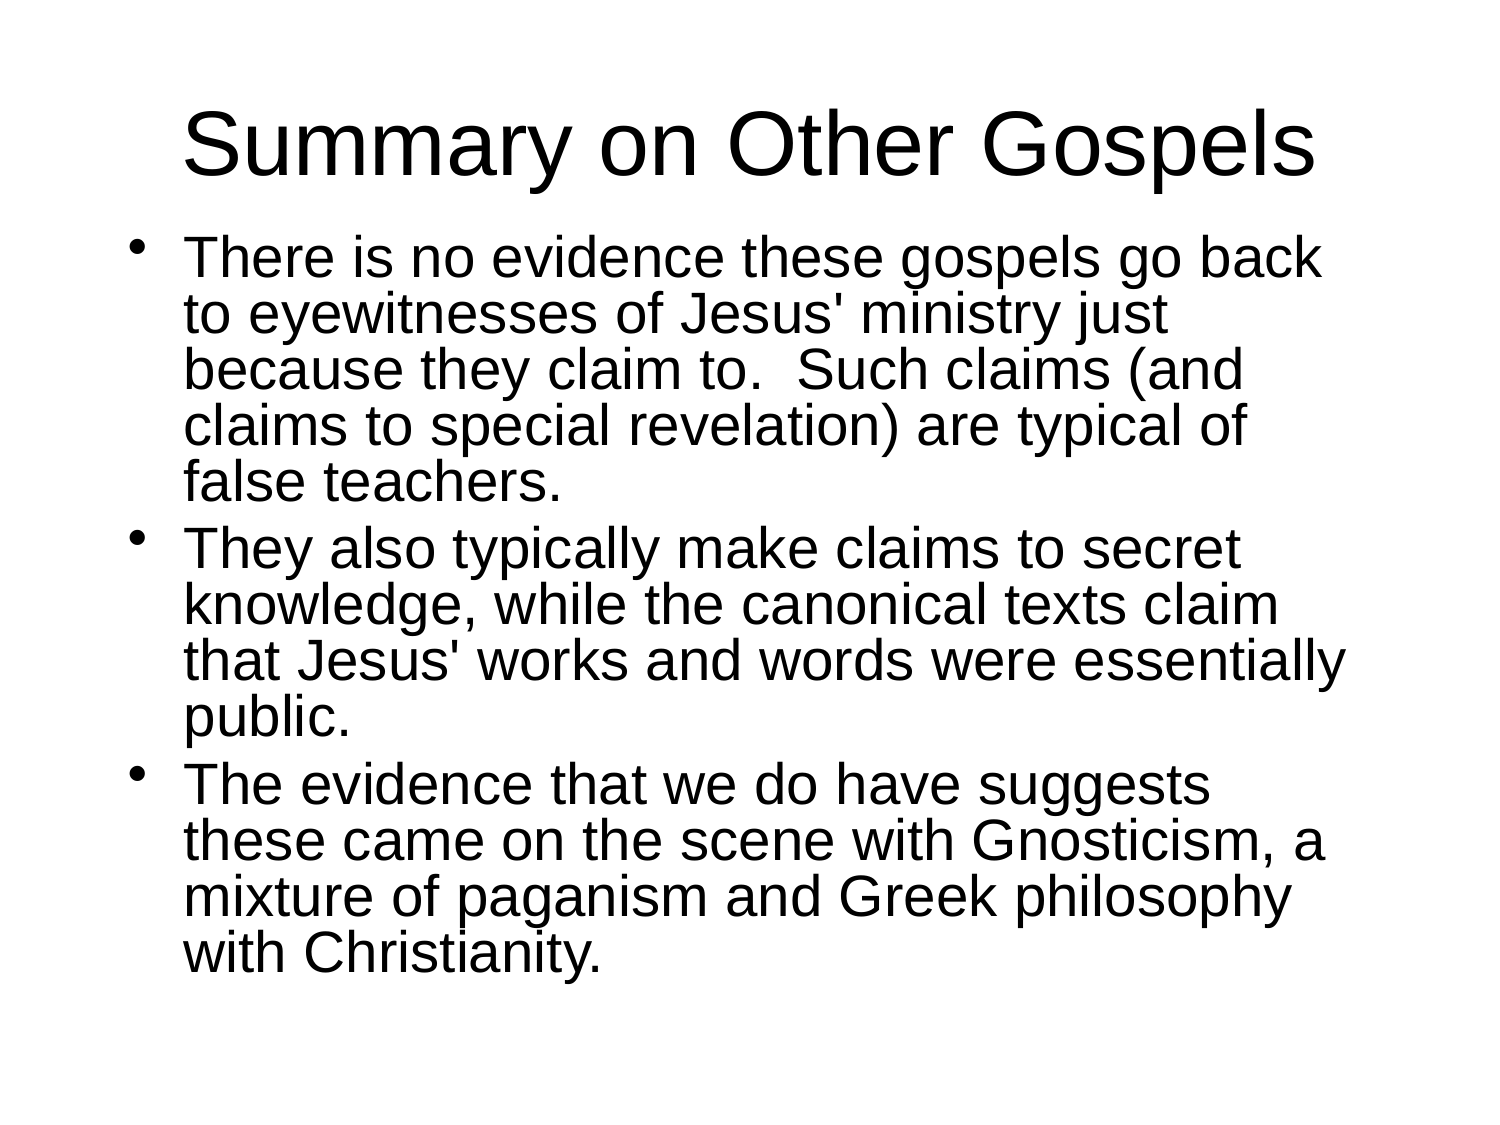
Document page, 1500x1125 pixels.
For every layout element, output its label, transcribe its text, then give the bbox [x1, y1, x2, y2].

list There is no evidence these gospels go back to eyewitnesses of Jesus' ministry just because they claim to. Such claims (and claims to special revelation) are typical of false teachers. They also typically make claims to secret knowledge, while the canonical texts claim that Jesus' works and words were essentially public. The evidence that we do have suggests these came on the scene with Gnosticism, a mixture of paganism and Greek philosophy with Christianity. [112, 224, 1388, 1000]
title Summary on Other Gospels [75, 45, 1425, 233]
